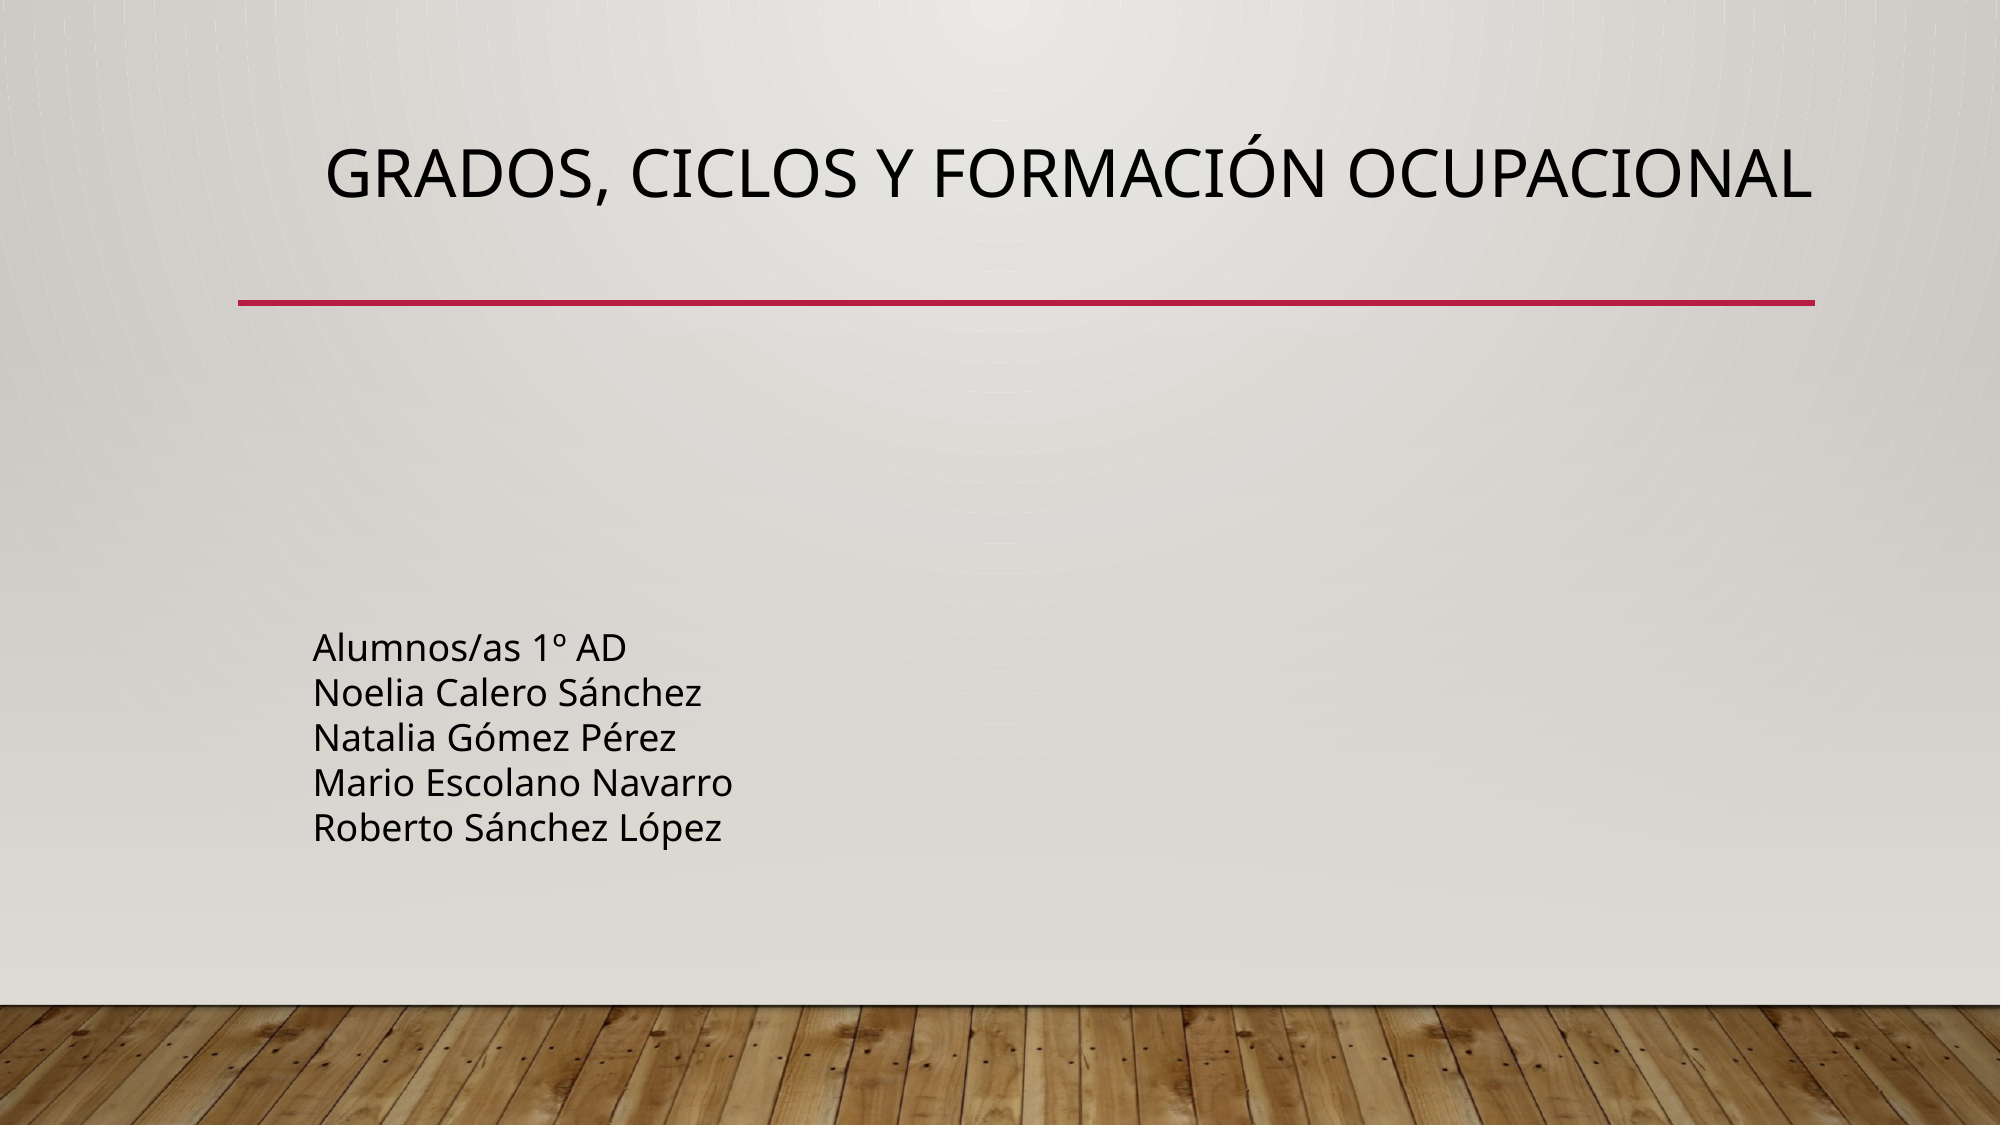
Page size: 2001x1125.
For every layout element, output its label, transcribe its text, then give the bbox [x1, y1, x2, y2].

title GRADOS, CICLOS Y FORMACIÓN OCUPACIONAL [238, 131, 1902, 305]
text_box Alumnos/as 1º AD Noelia Calero Sánchez Natalia Gómez Pérez Mario Escolano Navarro Roberto Sánchez López [297, 616, 1041, 857]
picture [0, 1005, 2000, 1125]
